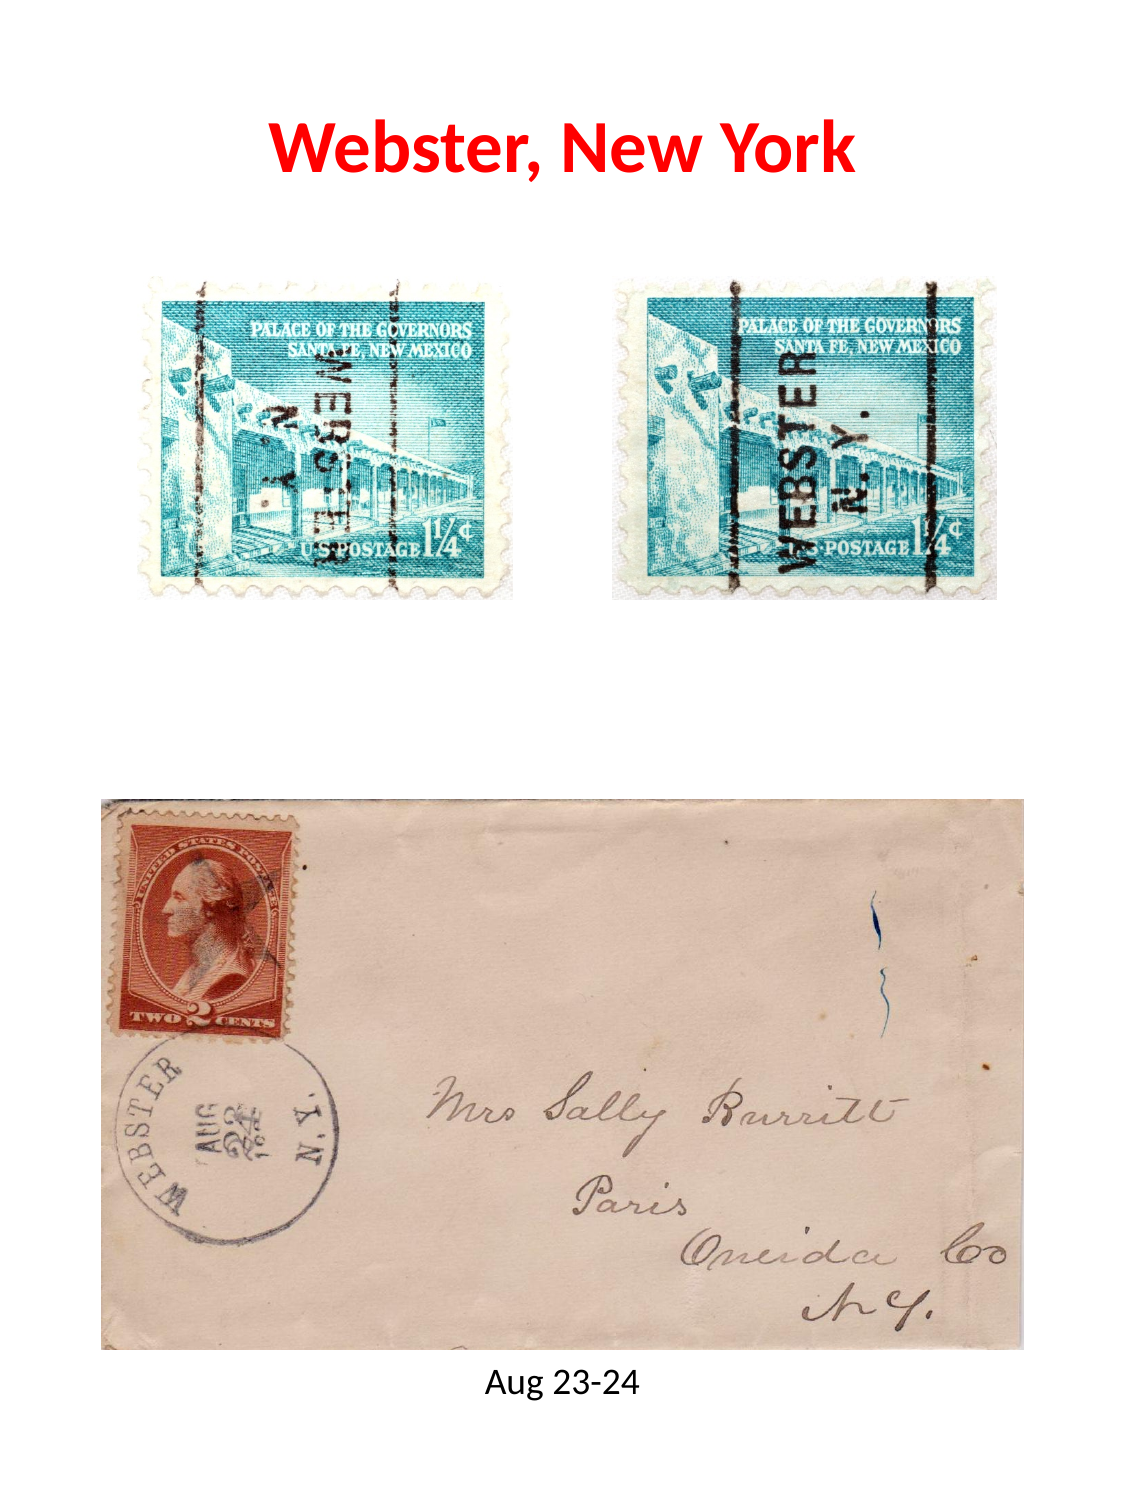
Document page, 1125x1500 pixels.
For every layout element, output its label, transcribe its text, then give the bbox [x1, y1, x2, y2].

picture [612, 275, 998, 601]
text_box Aug 23-24 [470, 1359, 655, 1410]
picture [101, 799, 1024, 1351]
picture [137, 275, 513, 600]
text_box Webster, New York [0, 89, 1125, 195]
